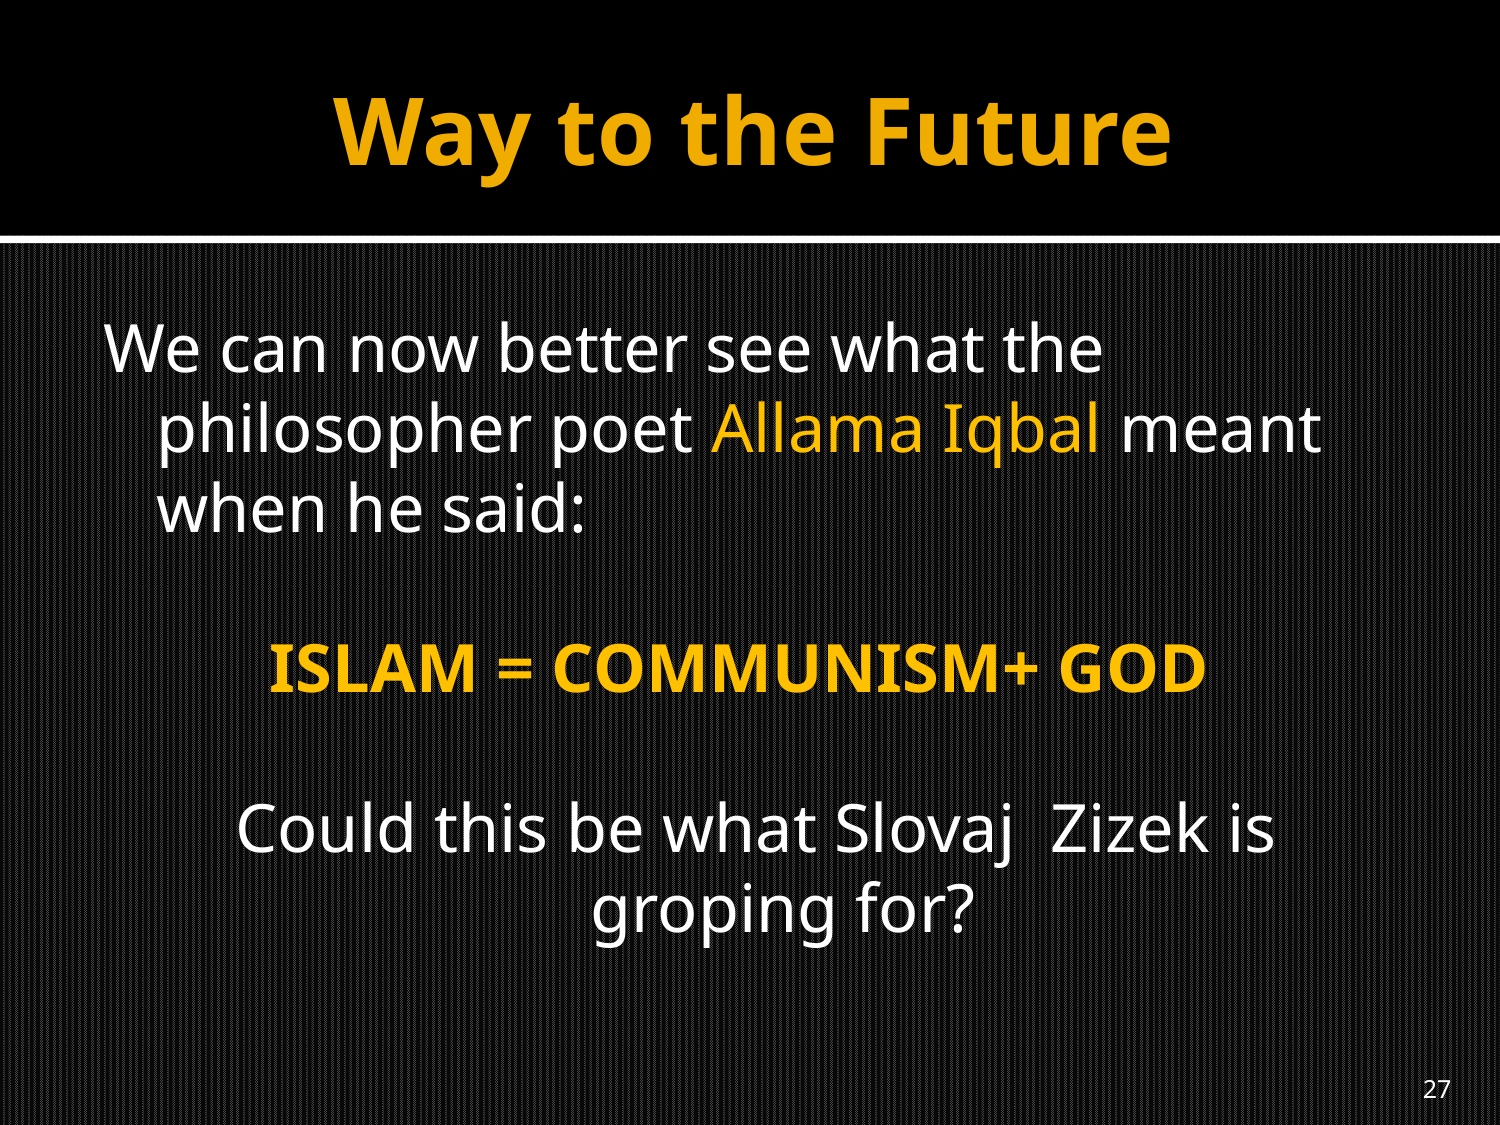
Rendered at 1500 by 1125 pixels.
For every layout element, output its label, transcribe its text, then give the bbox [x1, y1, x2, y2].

title Way to the Future [75, 25, 1425, 231]
slide_number 27 [1345, 1062, 1467, 1108]
list We can now better see what the philosopher poet Allama Iqbal meant when he said: ISLAM = COMMUNISM+ GOD Could this be what Slovaj Zizek is groping for? [75, 291, 1425, 1050]
